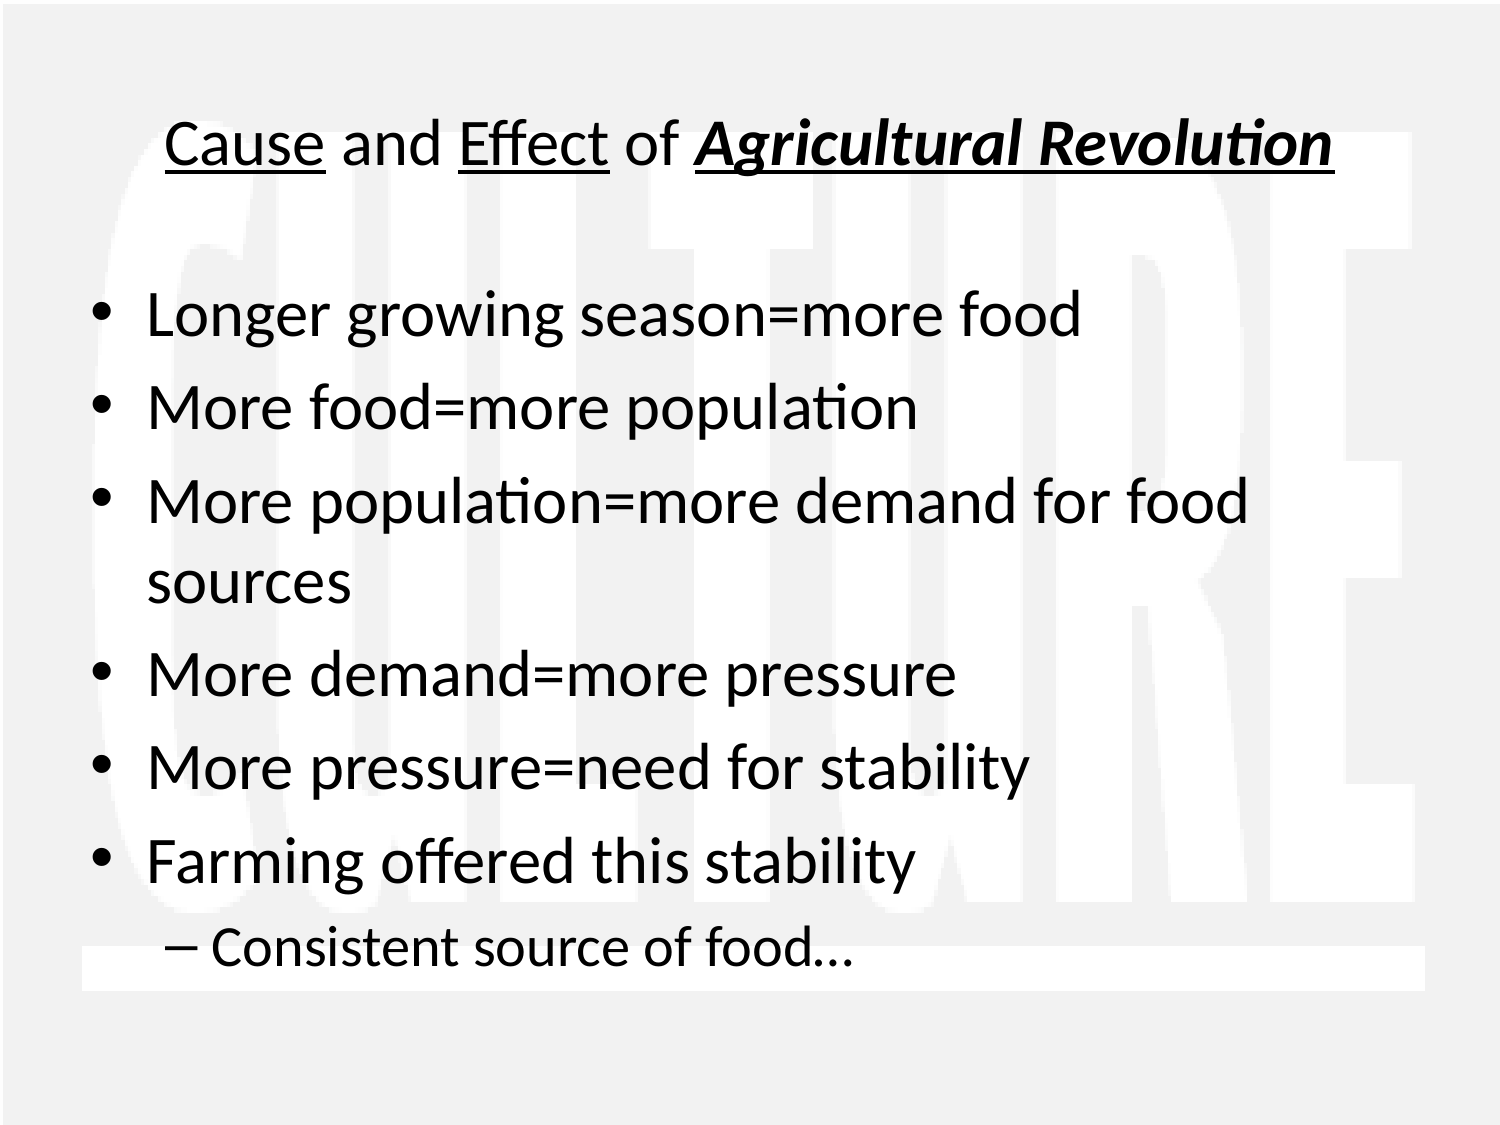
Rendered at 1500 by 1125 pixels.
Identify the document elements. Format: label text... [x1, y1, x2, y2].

list Longer growing season=more food More food=more population More population=more demand for food sources More demand=more pressure More pressure=need for stability Farming offered this stability Consistent source of food… [75, 262, 1425, 1005]
title Cause and Effect of Agricultural Revolution [75, 45, 1425, 233]
